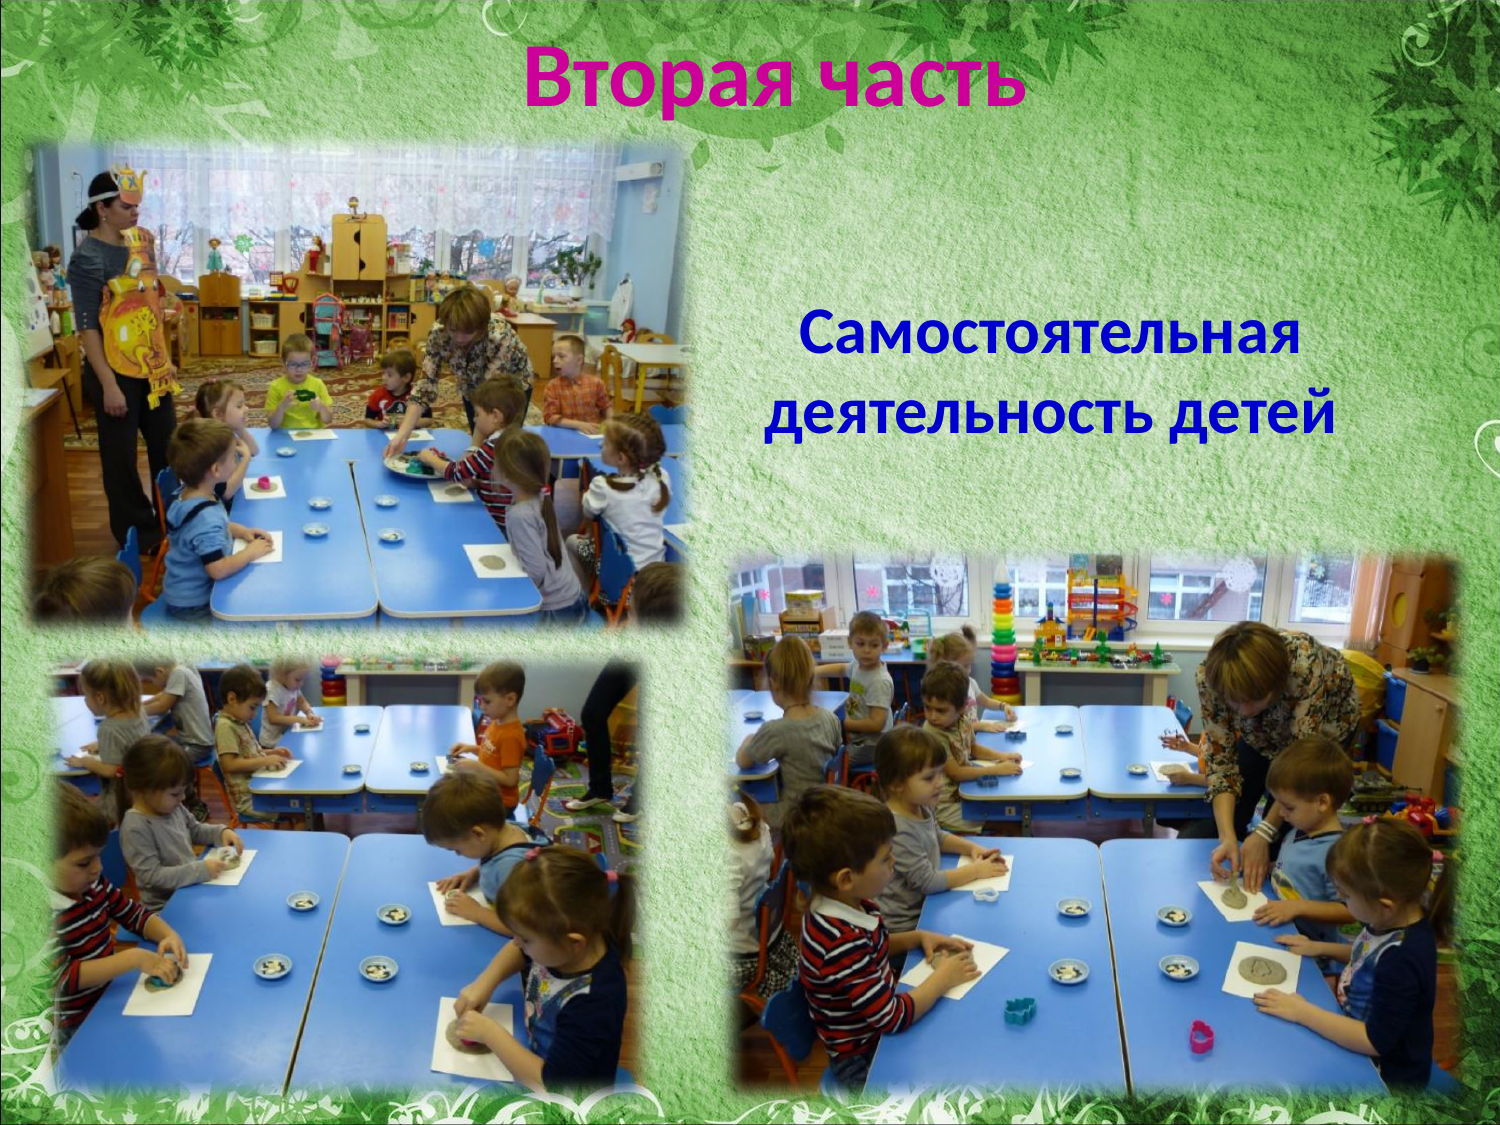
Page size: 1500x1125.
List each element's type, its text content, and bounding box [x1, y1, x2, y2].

title Вторая часть [100, 0, 1451, 169]
list Самостоятельная деятельность детей [726, 278, 1376, 528]
picture [0, 0, 1500, 1125]
